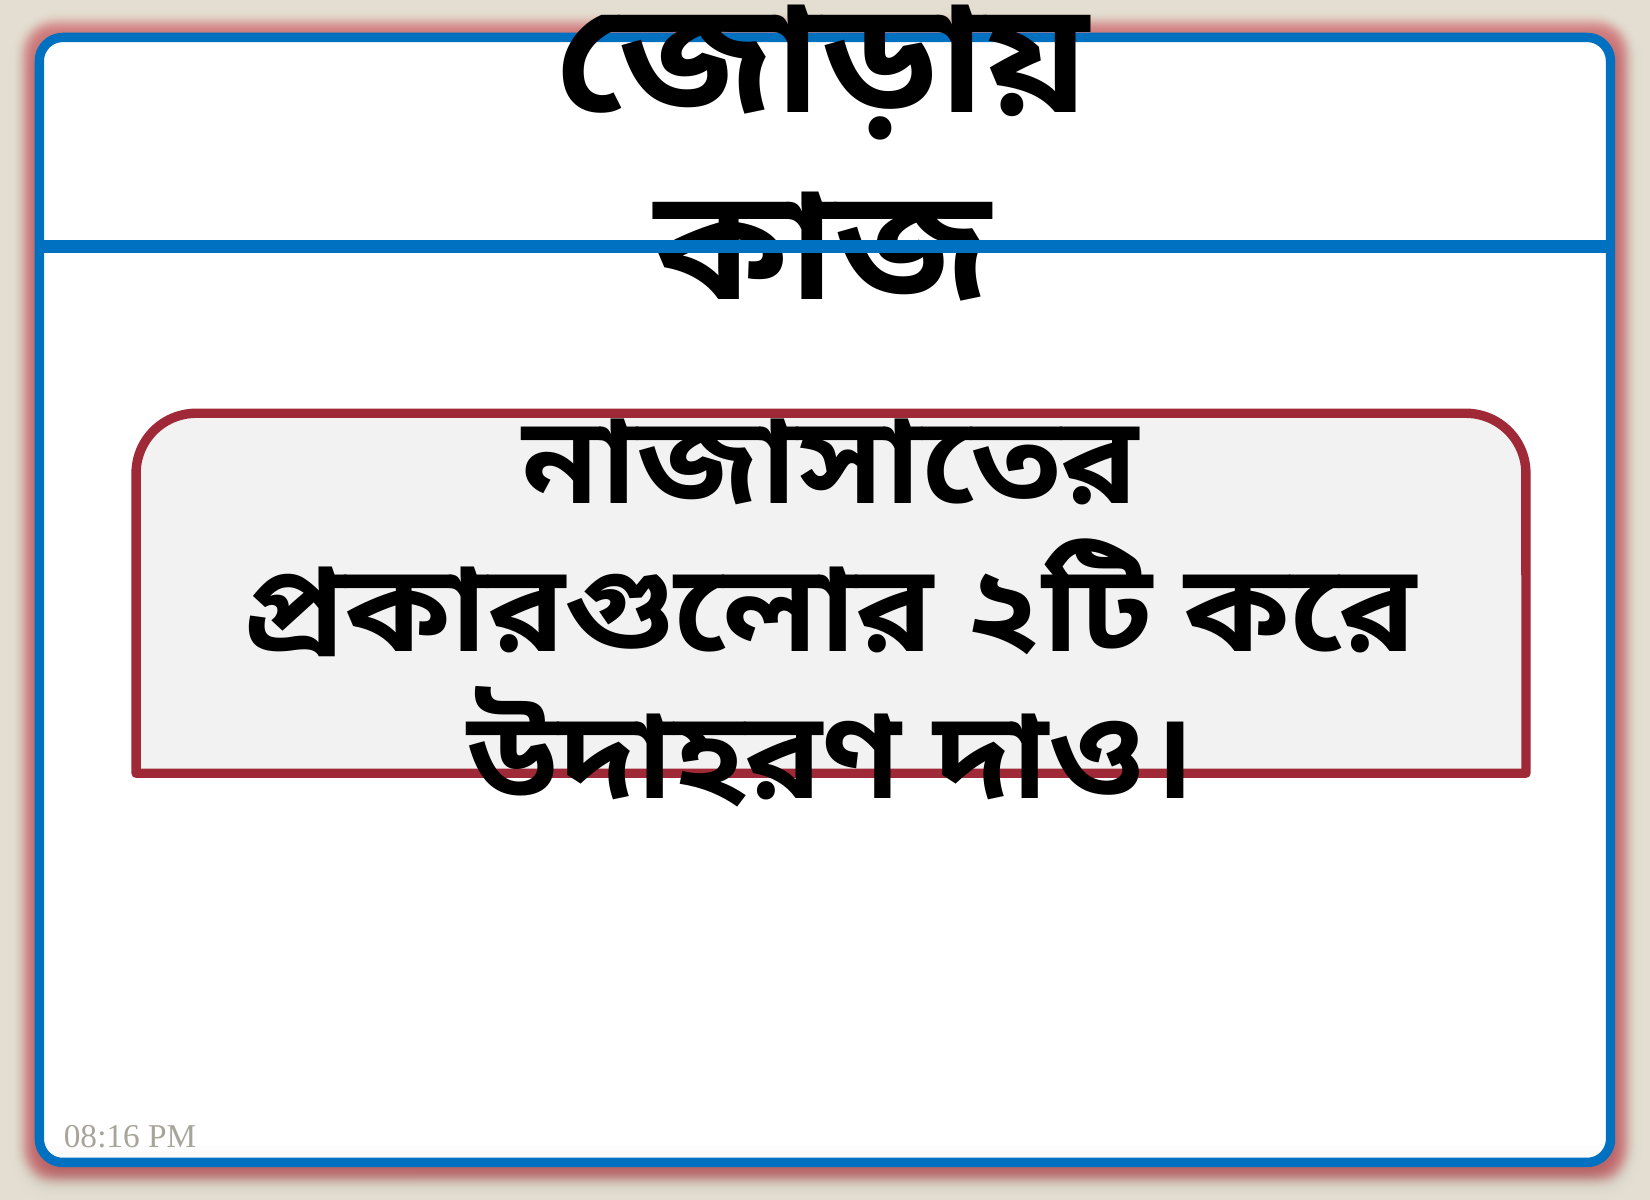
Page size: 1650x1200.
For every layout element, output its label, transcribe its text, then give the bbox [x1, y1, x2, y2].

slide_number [42, 1095, 213, 1163]
text_box জোড়ায় কাজ [395, 40, 1252, 238]
text_box নাজাসাতের প্রকারগুলোর ২টি করে উদাহরণ দাও। [132, 409, 1530, 777]
